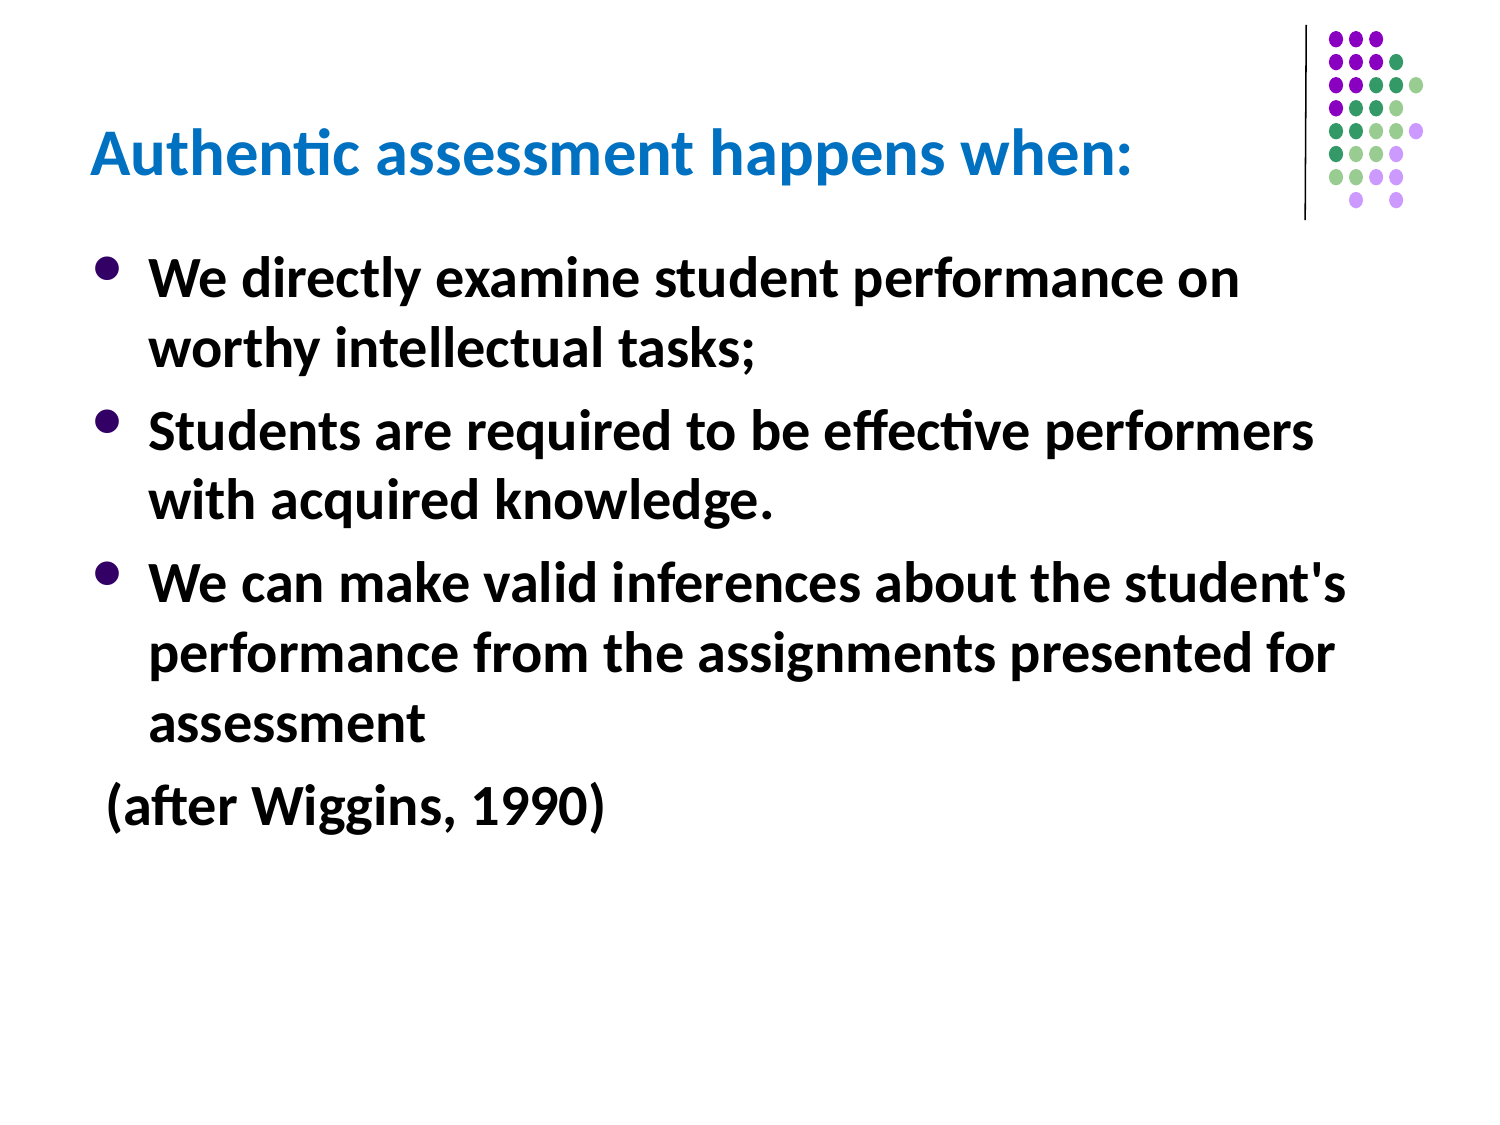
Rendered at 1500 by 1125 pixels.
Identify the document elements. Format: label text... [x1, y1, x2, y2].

title Authentic assessment happens when: [74, 19, 1313, 197]
list We directly examine student performance on worthy intellectual tasks; Students are required to be effective performers with acquired knowledge. We can make valid inferences about the student's performance from the assignments presented for assessment (after Wiggins, 1990) [76, 231, 1428, 1018]
